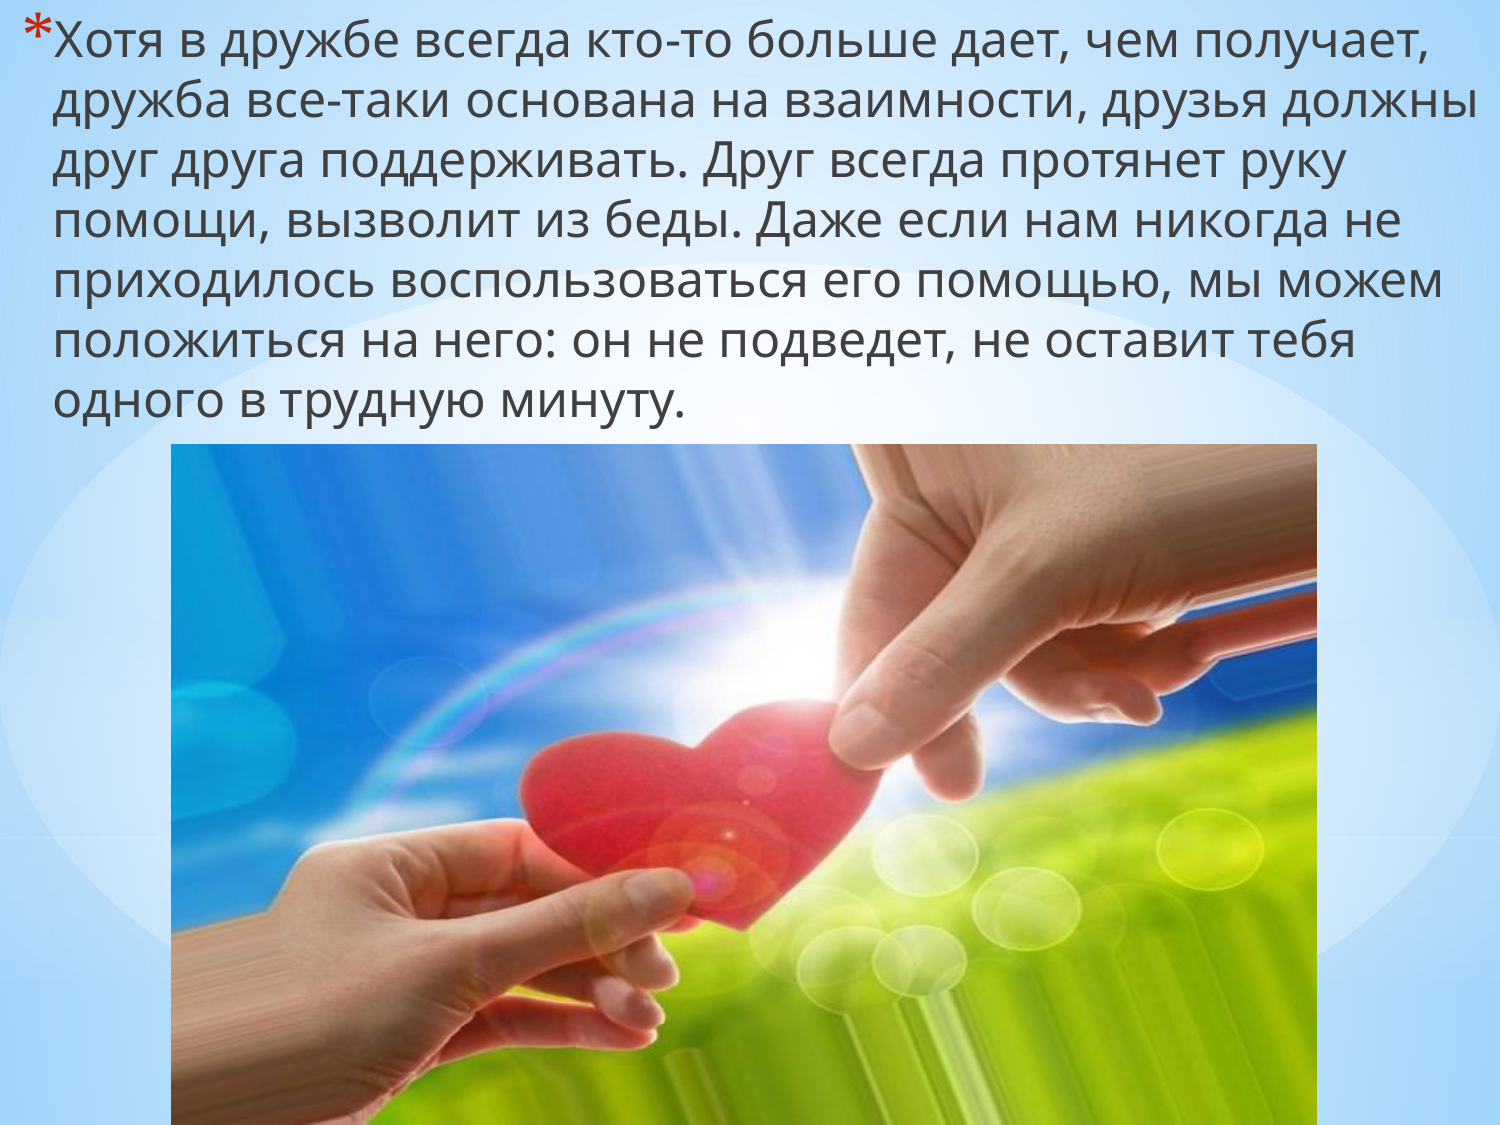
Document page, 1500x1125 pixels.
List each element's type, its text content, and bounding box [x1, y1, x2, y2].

list Хотя в дружбе всегда кто-то больше дает, чем получает, дружба все-таки основана на взаимности, друзья должны друг друга поддерживать. Друг всегда протянет руку помощи, вызволит из беды. Даже если нам никогда не приходилось воспользоваться его помощью, мы можем положиться на него: он не подведет, не оставит тебя одного в трудную минуту. [0, 0, 1500, 681]
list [170, 443, 1318, 1125]
